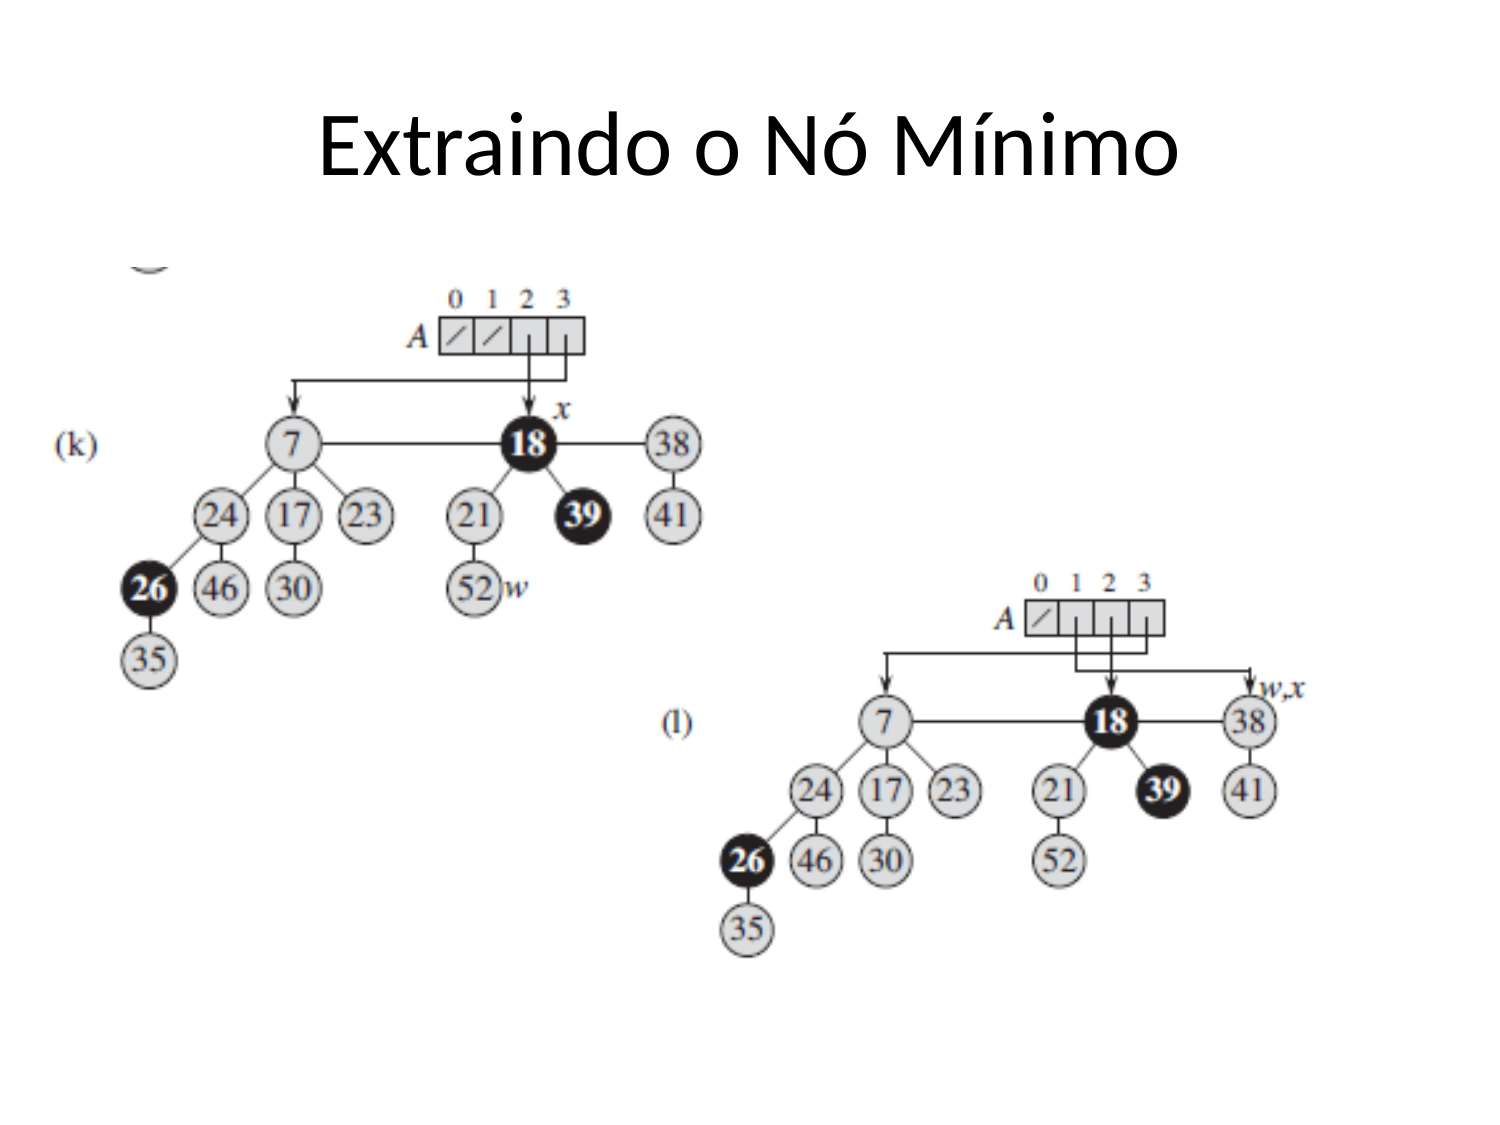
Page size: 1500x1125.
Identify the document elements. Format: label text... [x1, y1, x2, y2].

title Extraindo o Nó Mínimo [75, 45, 1425, 233]
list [584, 562, 1431, 1024]
picture [29, 266, 731, 693]
